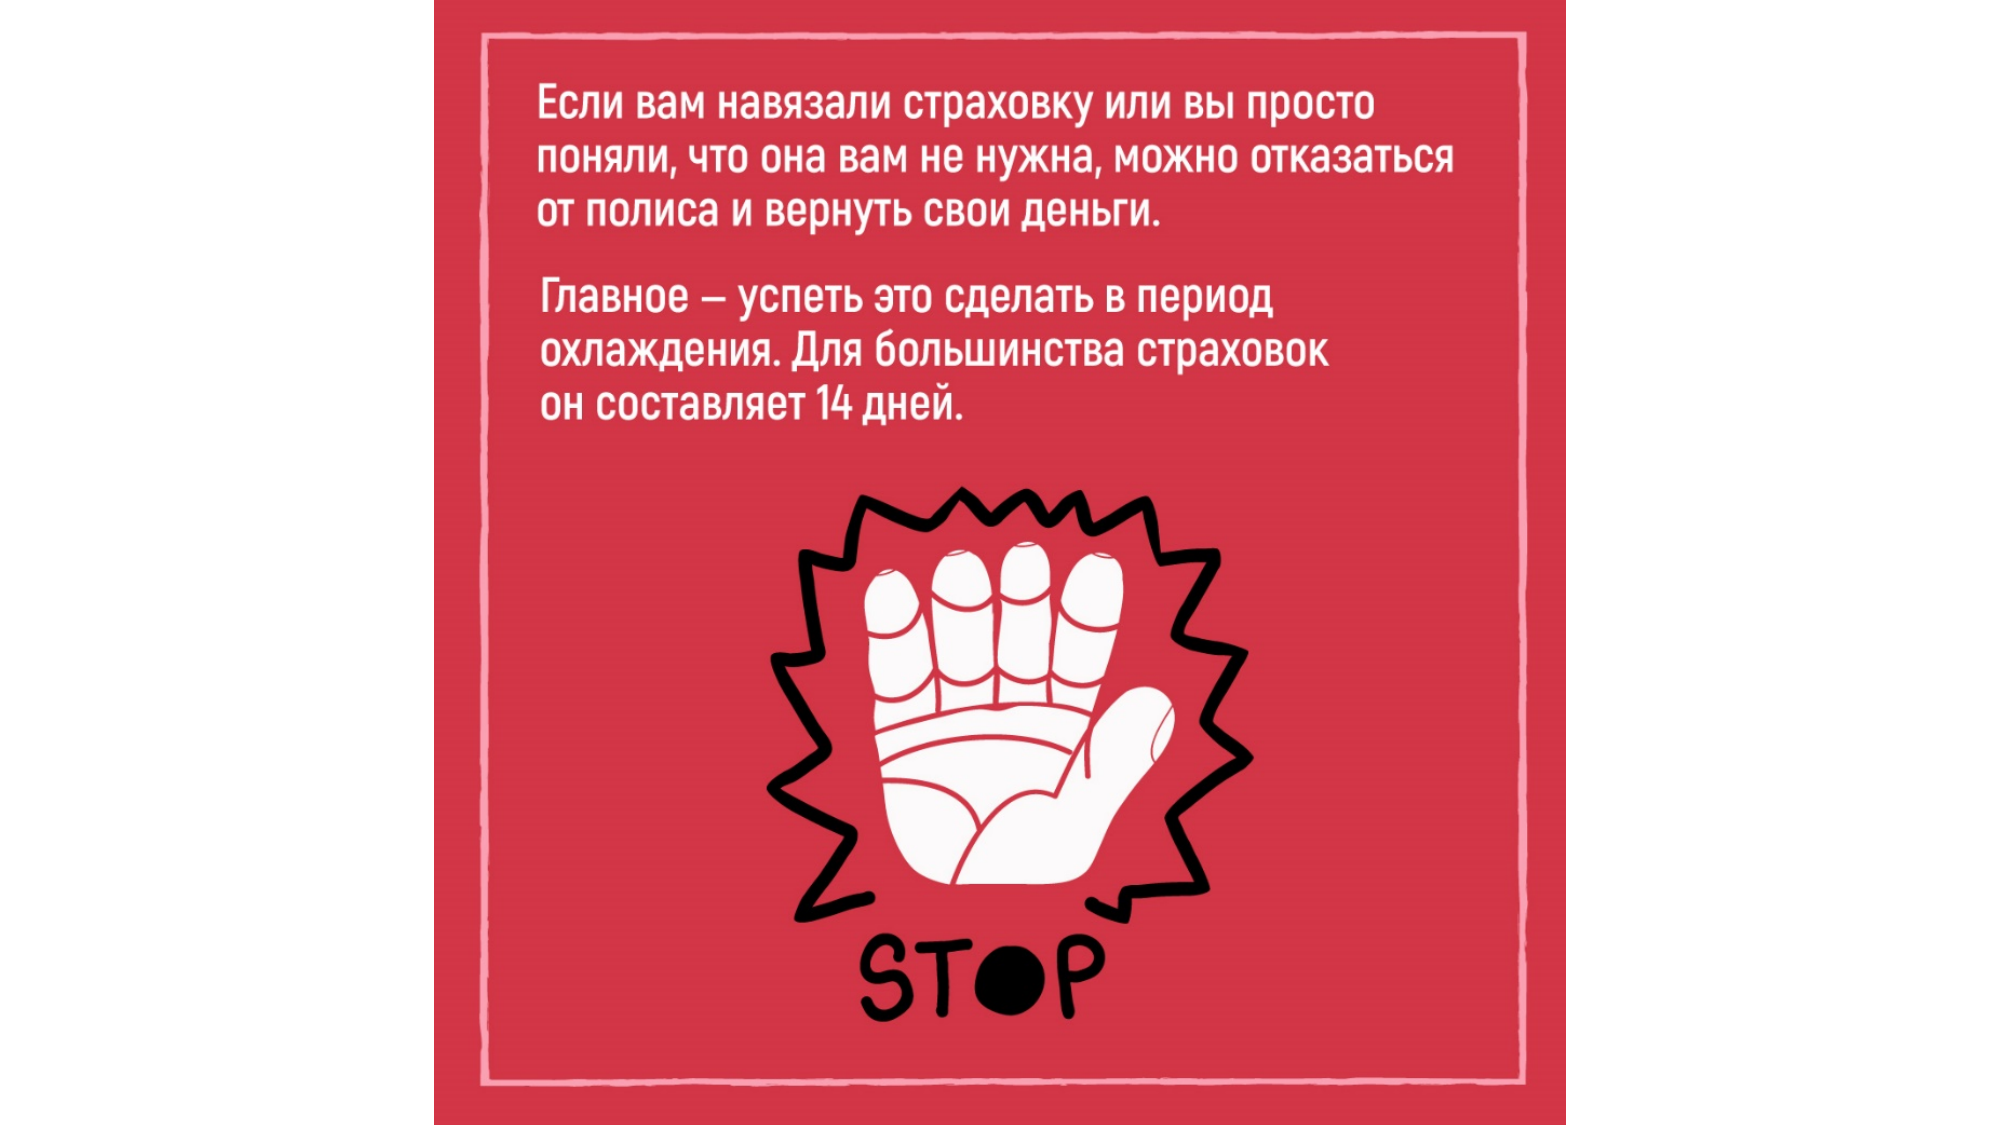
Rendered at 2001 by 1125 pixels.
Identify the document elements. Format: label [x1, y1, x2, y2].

list [434, 0, 1566, 1125]
